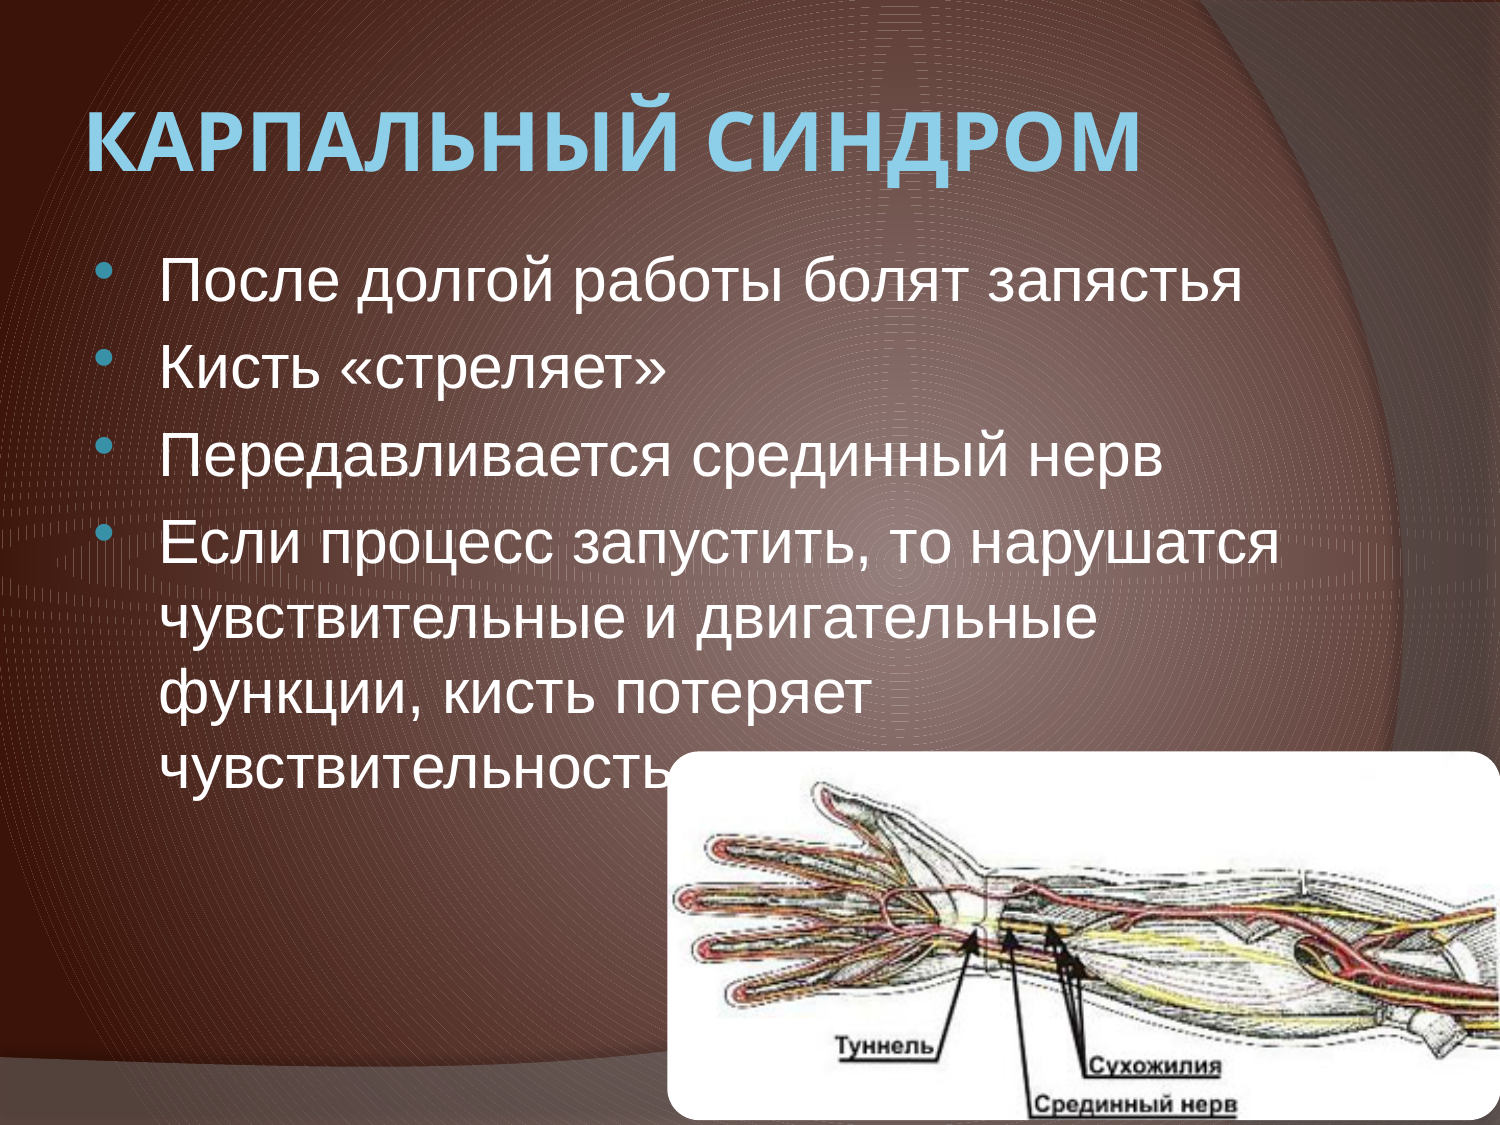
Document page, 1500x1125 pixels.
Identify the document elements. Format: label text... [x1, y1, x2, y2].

title Карпальный синдром [75, 45, 1300, 231]
list После долгой работы болят запястья Кисть «стреляет» Передавливается срединный нерв Если процесс запустить, то нарушатся чувствительные и двигательные функции, кисть потеряет чувствительность [75, 231, 1300, 816]
picture [667, 751, 1500, 1121]
